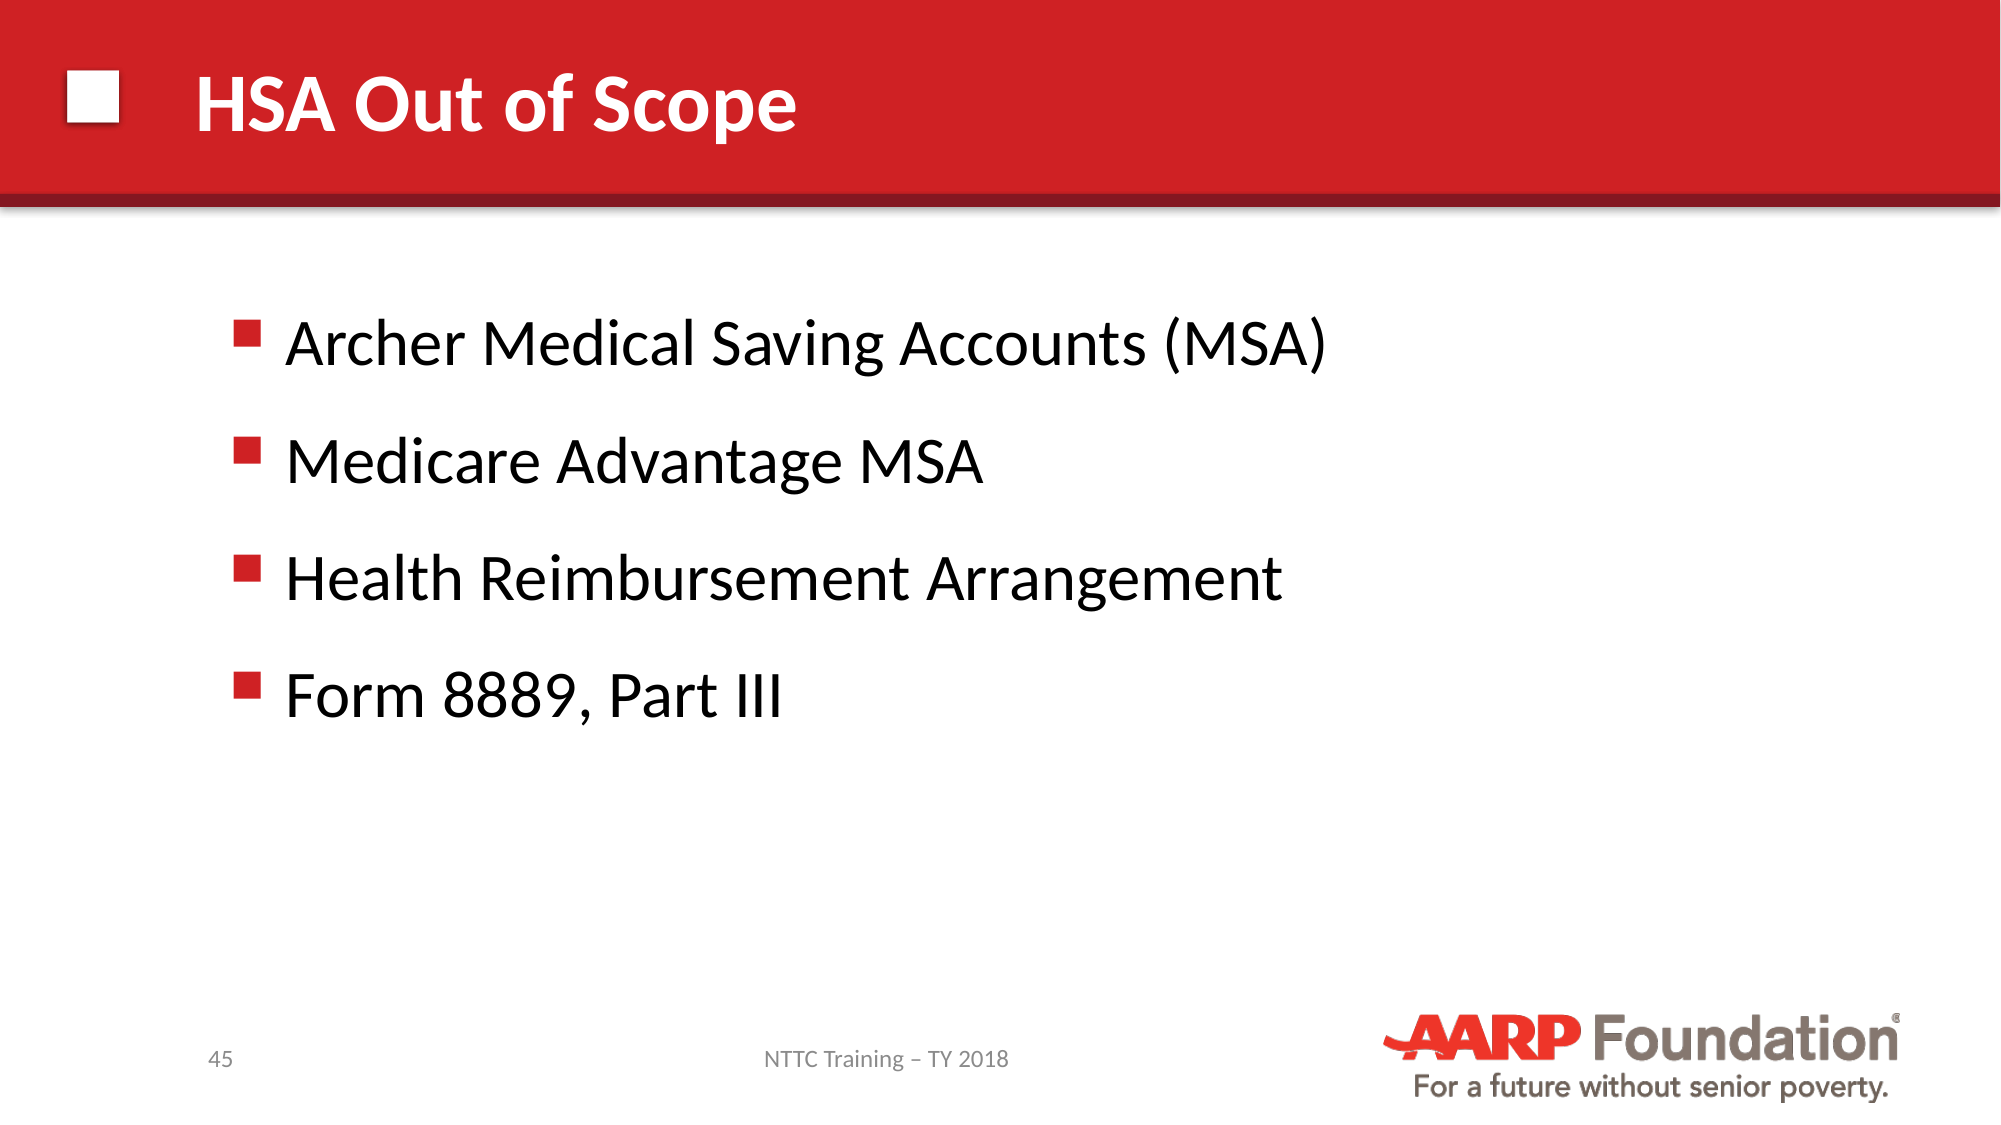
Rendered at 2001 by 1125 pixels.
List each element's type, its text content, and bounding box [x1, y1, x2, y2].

footer NTTC Training – TY 2018 [570, 1027, 1204, 1088]
title HSA Out of Scope [174, 4, 1775, 193]
list Archer Medical Saving Accounts (MSA) Medicare Advantage MSA Health Reimbursement Arrangement Form 8889, Part III [209, 288, 1810, 949]
slide_number 45 [99, 1027, 254, 1088]
